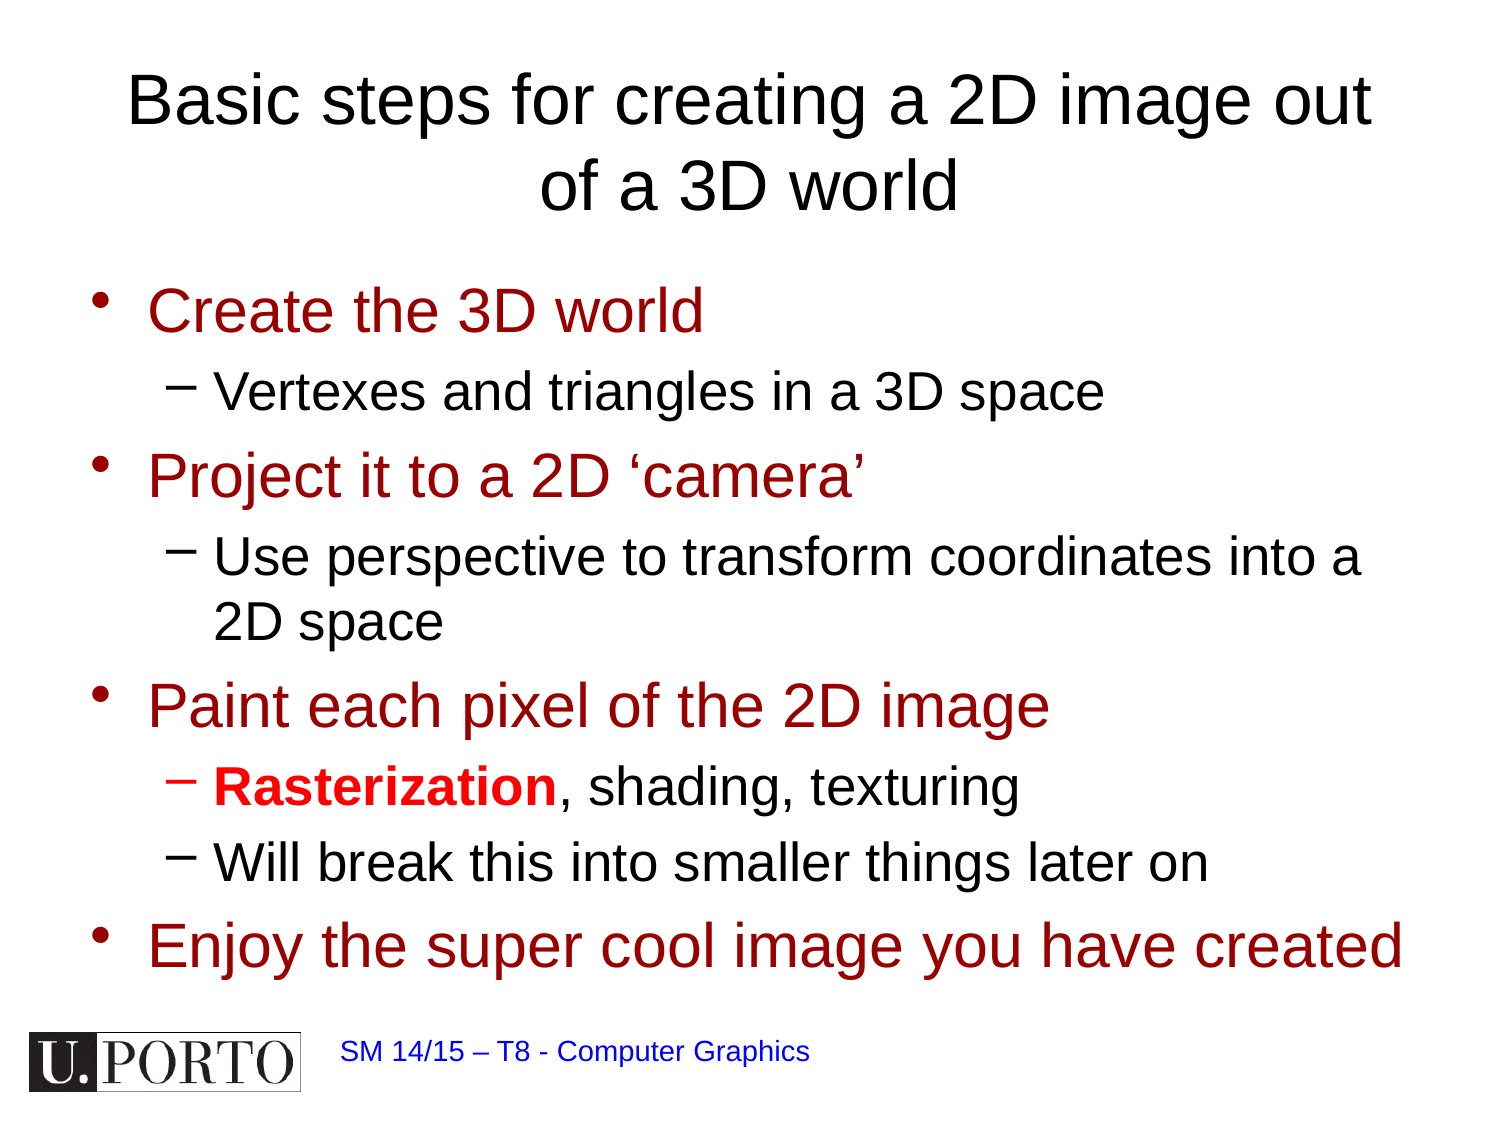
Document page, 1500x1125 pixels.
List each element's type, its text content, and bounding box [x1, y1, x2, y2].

picture [29, 1032, 301, 1092]
footer SM 14/15 – T8 - Computer Graphics [324, 1024, 1306, 1103]
title Basic steps for creating a 2D image out of a 3D world [75, 45, 1425, 233]
list Create the 3D world Vertexes and triangles in a 3D space Project it to a 2D ‘camera’ Use perspective to transform coordinates into a 2D space Paint each pixel of the 2D image Rasterization, shading, texturing Will break this into smaller things later on Enjoy the super cool image you have created [75, 262, 1425, 1005]
